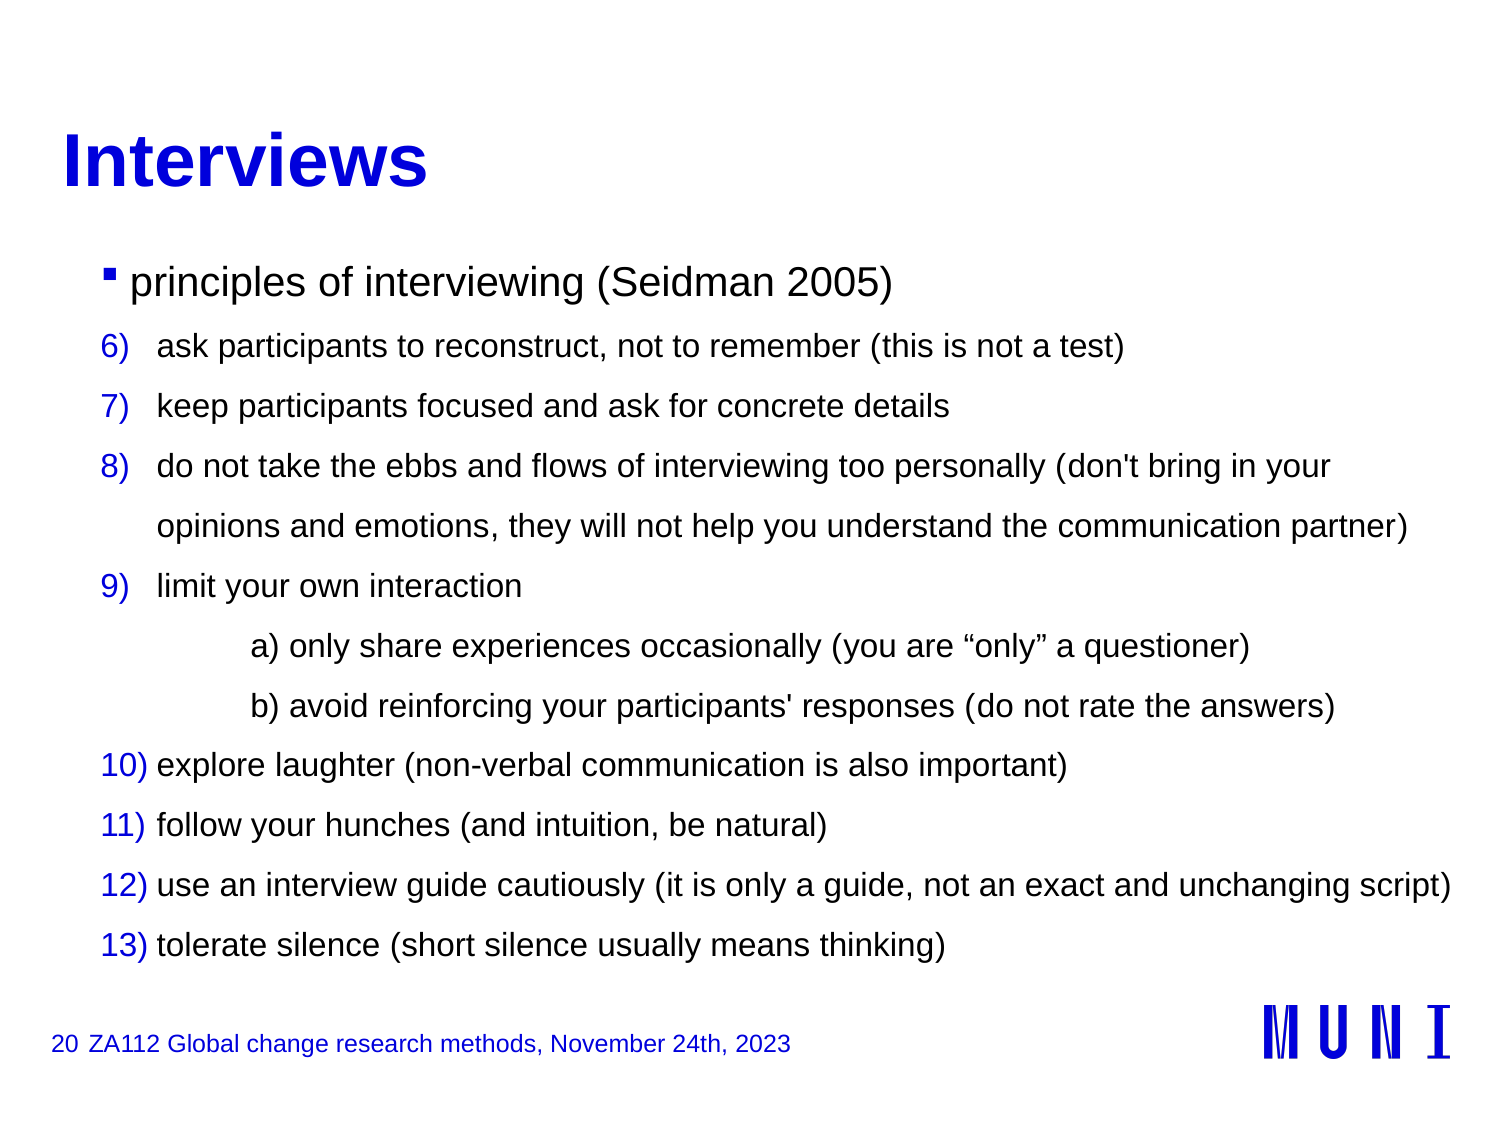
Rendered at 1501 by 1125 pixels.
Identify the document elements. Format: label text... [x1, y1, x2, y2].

title Interviews [62, 118, 1438, 193]
slide_number 20 [50, 1021, 82, 1063]
list principles of interviewing (Seidman 2005) ask participants to reconstruct, not to remember (this is not a test) keep participants focused and ask for concrete details do not take the ebbs and flows of interviewing too personally (don't bring in your opinions and emotions, they will not help you understand the communication partner) limit your own interaction a) only share experiences occasionally (you are “only” a questioner) b) avoid reinforcing your participants' responses (do not rate the answers) explore laughter (non-verbal communication is also important) follow your hunches (and intuition, be natural) use an interview guide cautiously (it is only a guide, not an exact and unchanging script) tolerate silence (short silence usually means thinking) [88, 229, 1455, 1067]
